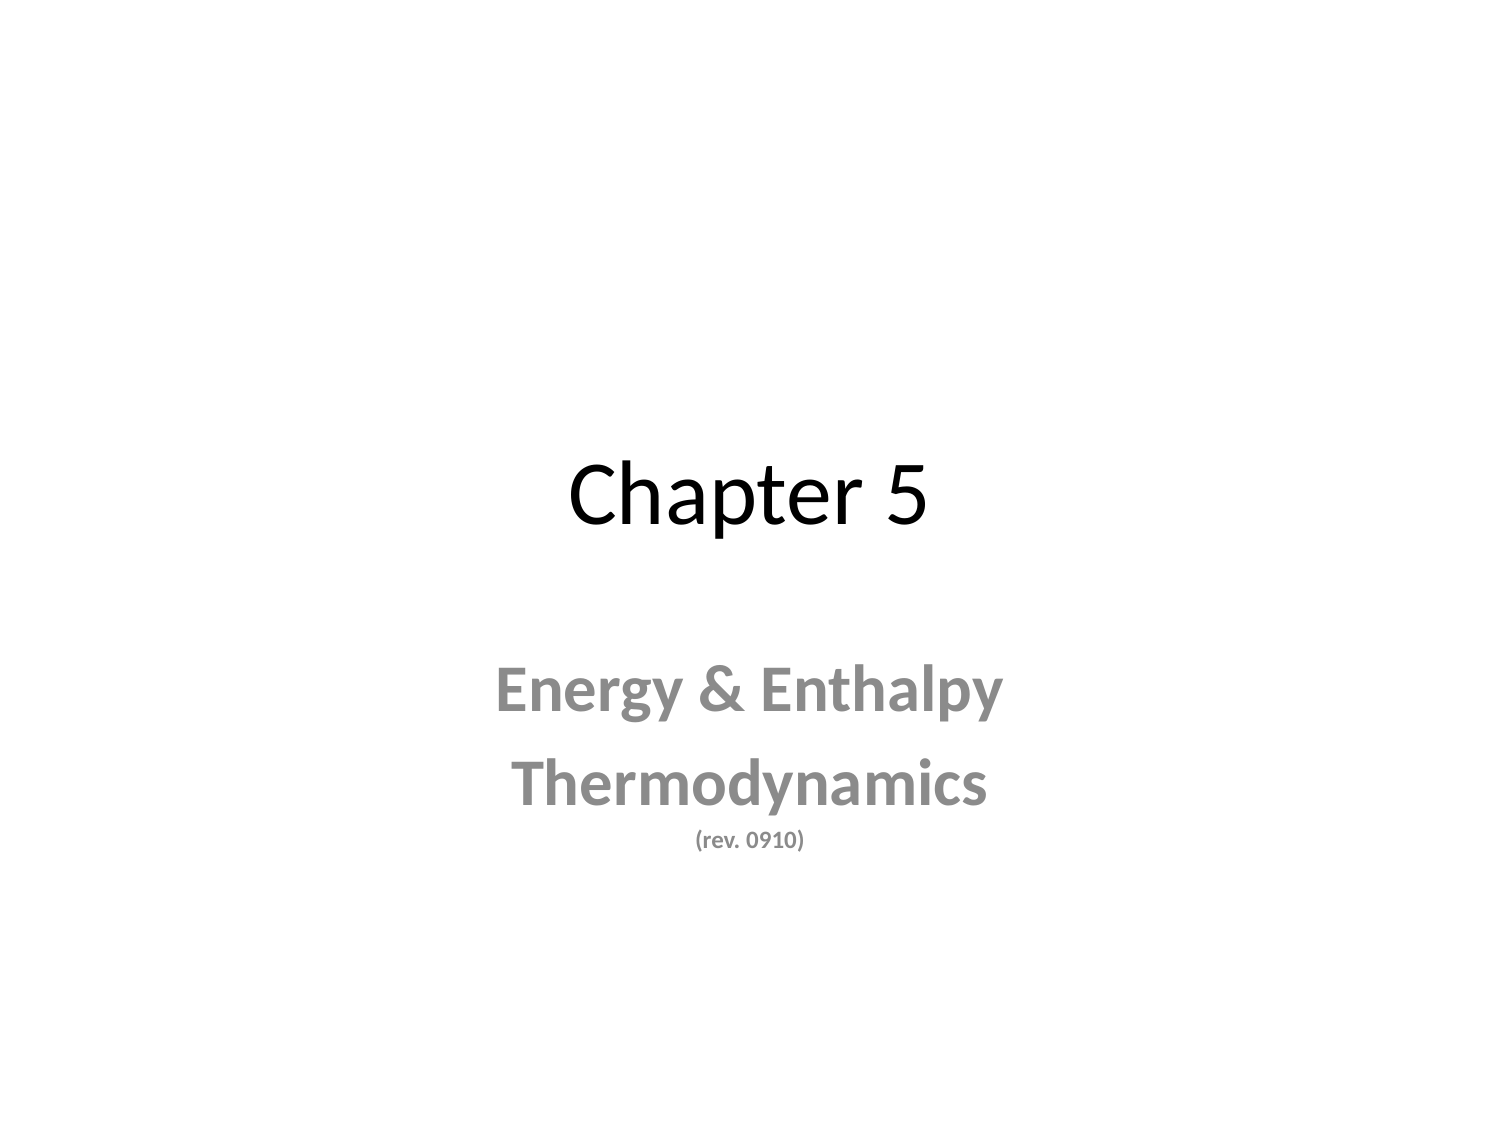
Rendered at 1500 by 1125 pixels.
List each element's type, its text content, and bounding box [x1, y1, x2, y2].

title Chapter 5 [112, 424, 1388, 551]
subtitle Energy & Enthalpy Thermodynamics (rev. 0910) [224, 637, 1276, 926]
